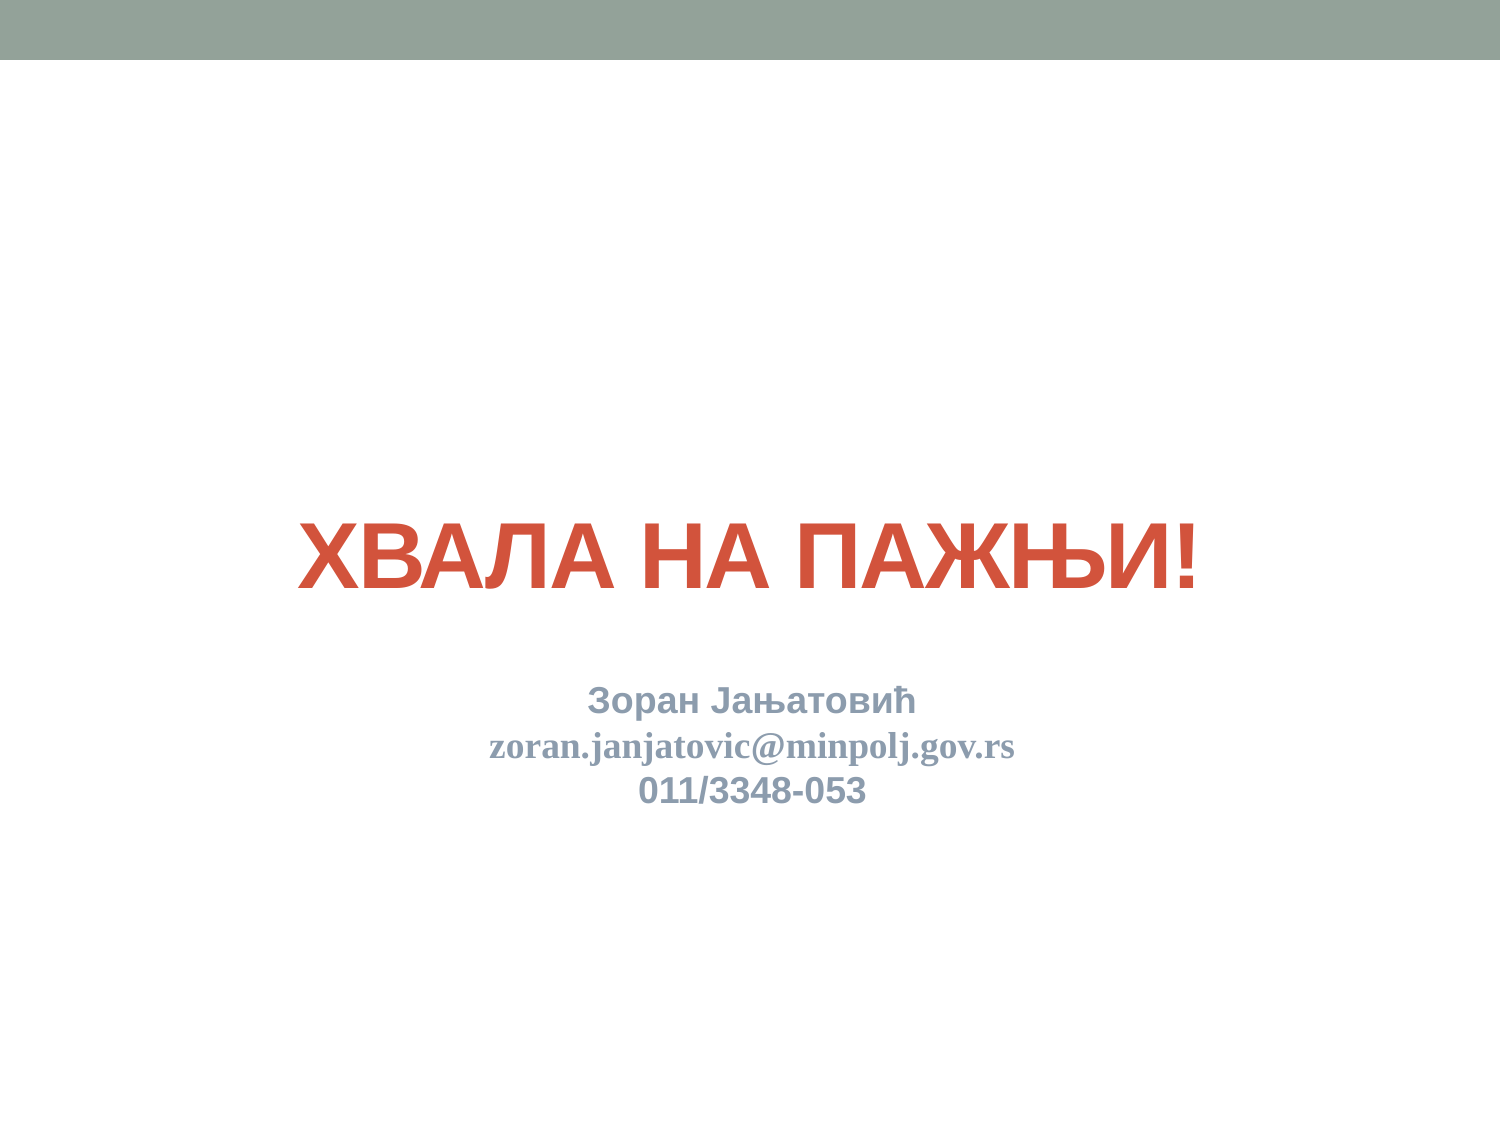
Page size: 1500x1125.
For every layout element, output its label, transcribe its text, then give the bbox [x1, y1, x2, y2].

title ХВАЛА НА ПАЖЊИ! [75, 149, 1425, 953]
text_box Зоран Јањатовић zoran.janjatovic@minpolj.gov.rs 011/3348-053 [377, 668, 1128, 864]
